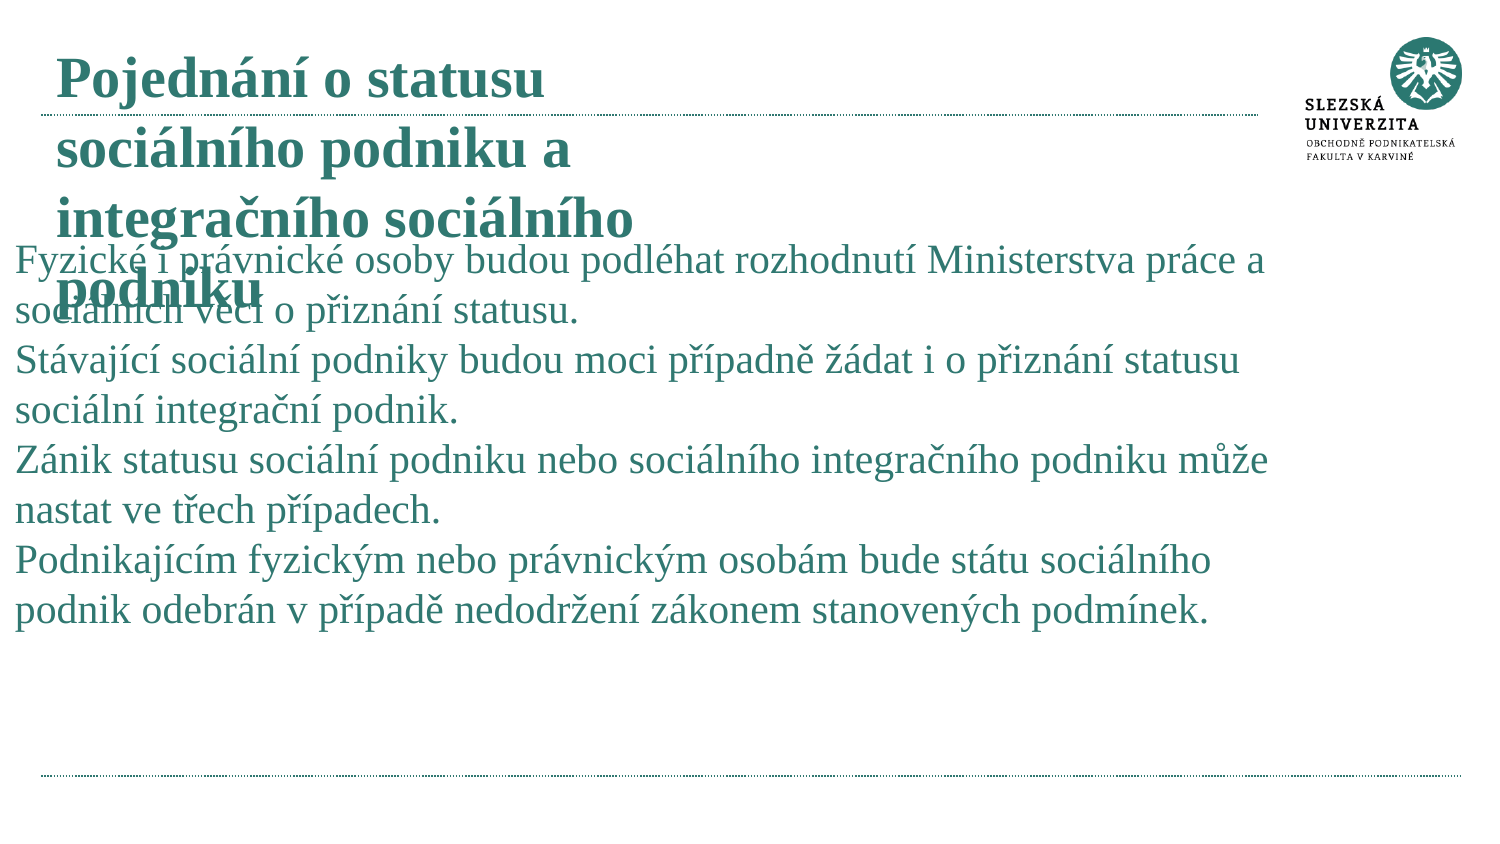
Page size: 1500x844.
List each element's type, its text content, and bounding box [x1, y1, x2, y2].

list Fyzické i právnické osoby budou podléhat rozhodnutí Ministerstva práce a sociálních věcí o přiznání statusu. Stávající sociální podniky budou moci případně žádat i o přiznání statusu sociální integrační podnik. Zánik statusu sociální podniku nebo sociálního integračního podniku může nastat ve třech případech. Podnikajícím fyzickým nebo právnickým osobám bude státu sociálního podnik odebrán v případě nedodržení zákonem stanovených podmínek. [0, 224, 1294, 760]
title Pojednání o statusu sociálního podniku a integračního sociálního podniku [41, 32, 786, 116]
picture [1305, 37, 1462, 160]
